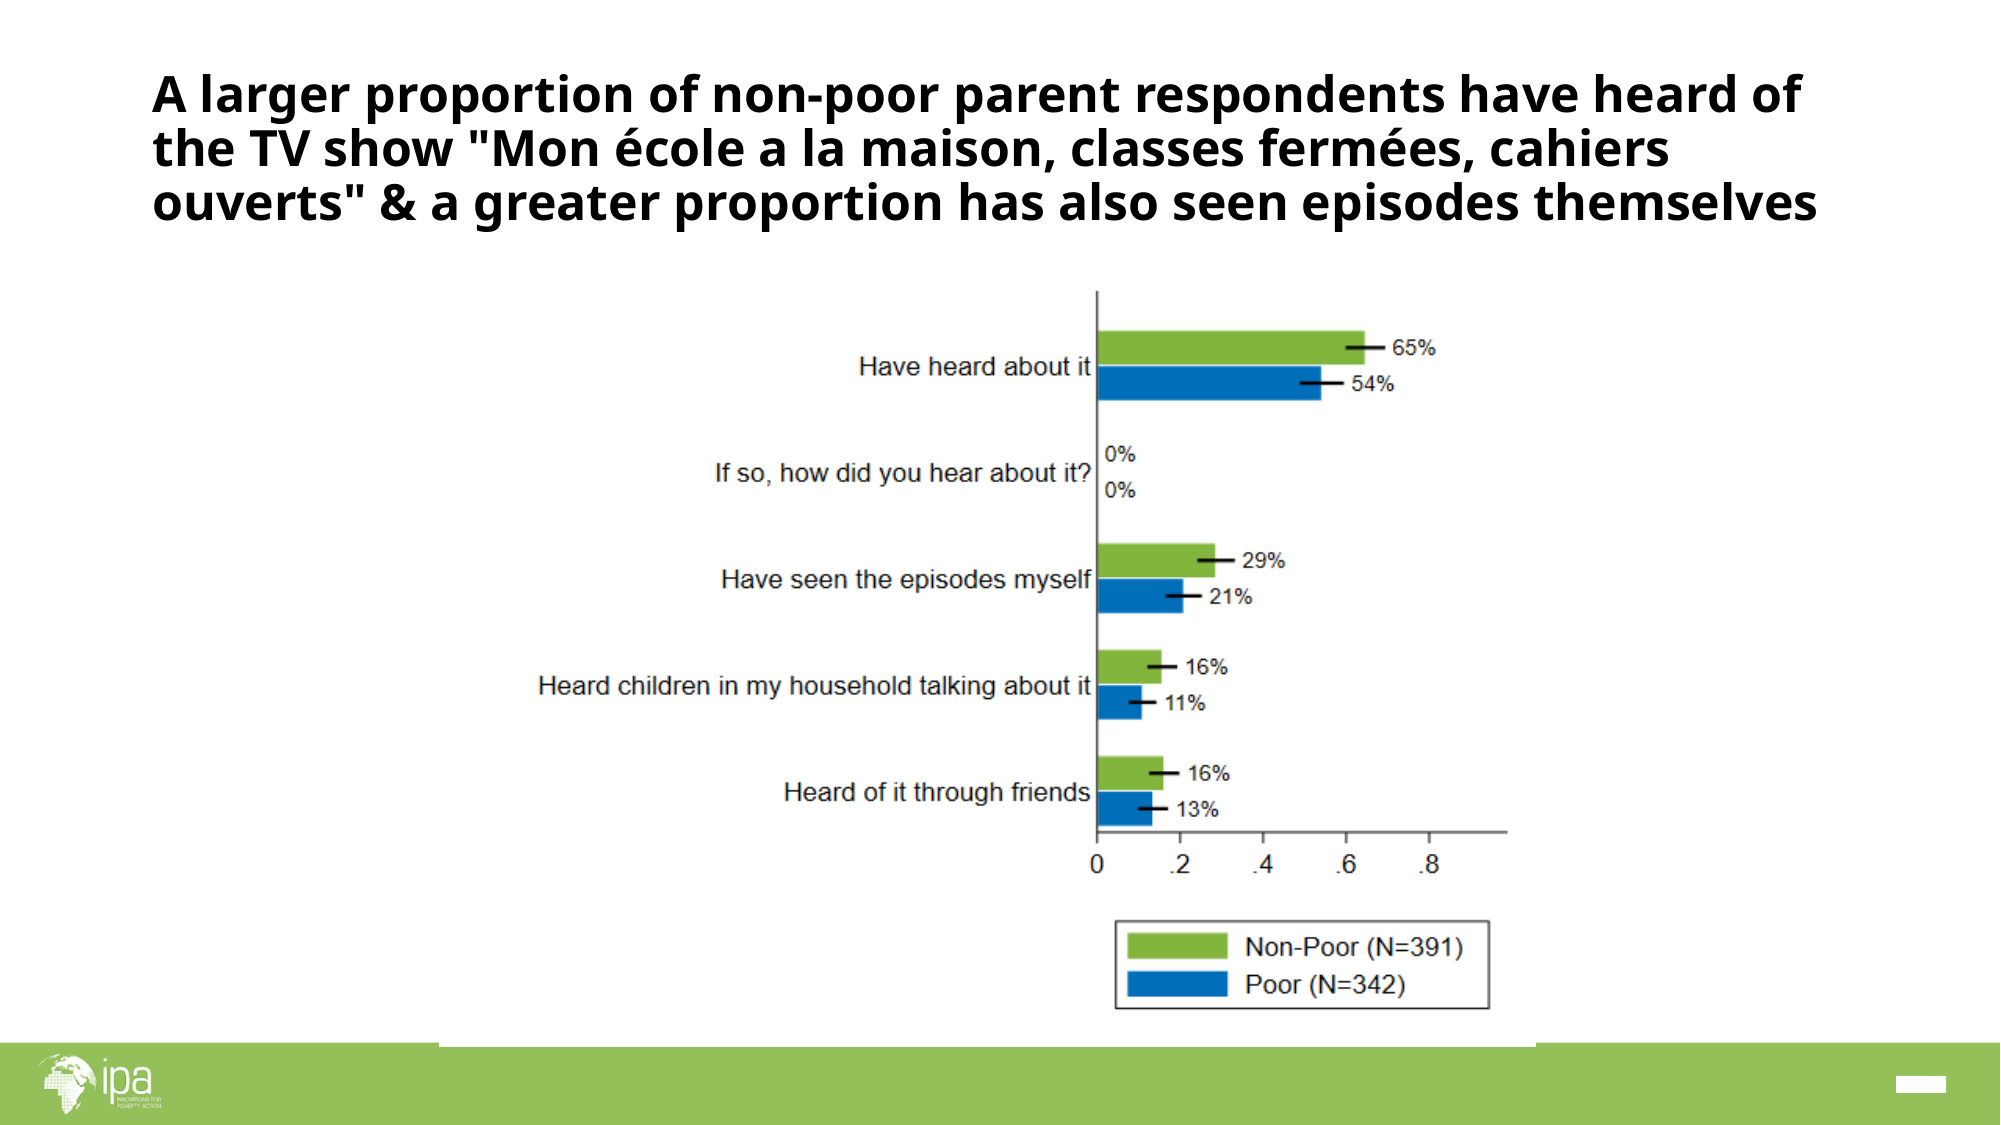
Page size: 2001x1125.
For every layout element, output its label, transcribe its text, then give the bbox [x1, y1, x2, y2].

picture [439, 263, 1536, 1047]
picture [37, 1054, 161, 1114]
title A larger proportion of non-poor parent respondents have heard of the TV show "Mon école a la maison, classes fermées, cahiers ouverts" & a greater proportion has also seen episodes themselves [137, 112, 1863, 239]
